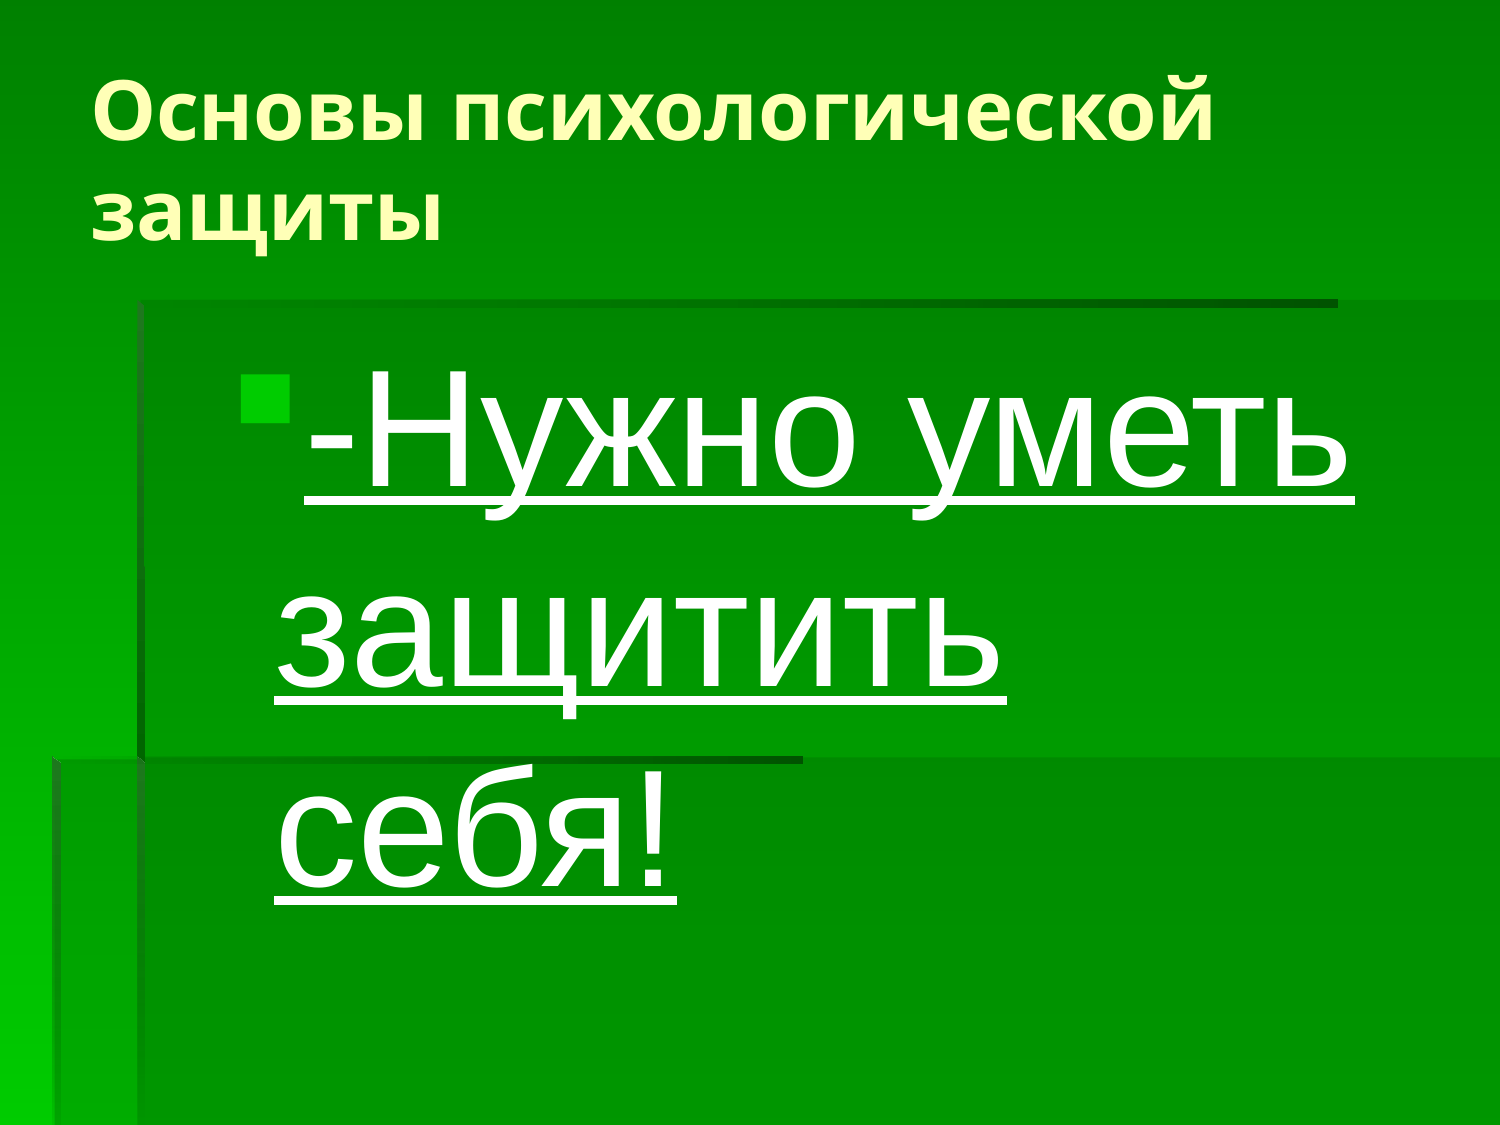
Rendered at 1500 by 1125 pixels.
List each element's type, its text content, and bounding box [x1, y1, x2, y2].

list -Нужно уметь защитить себя! [137, 312, 1452, 1001]
title Основы психологической защиты [74, 39, 1451, 276]
